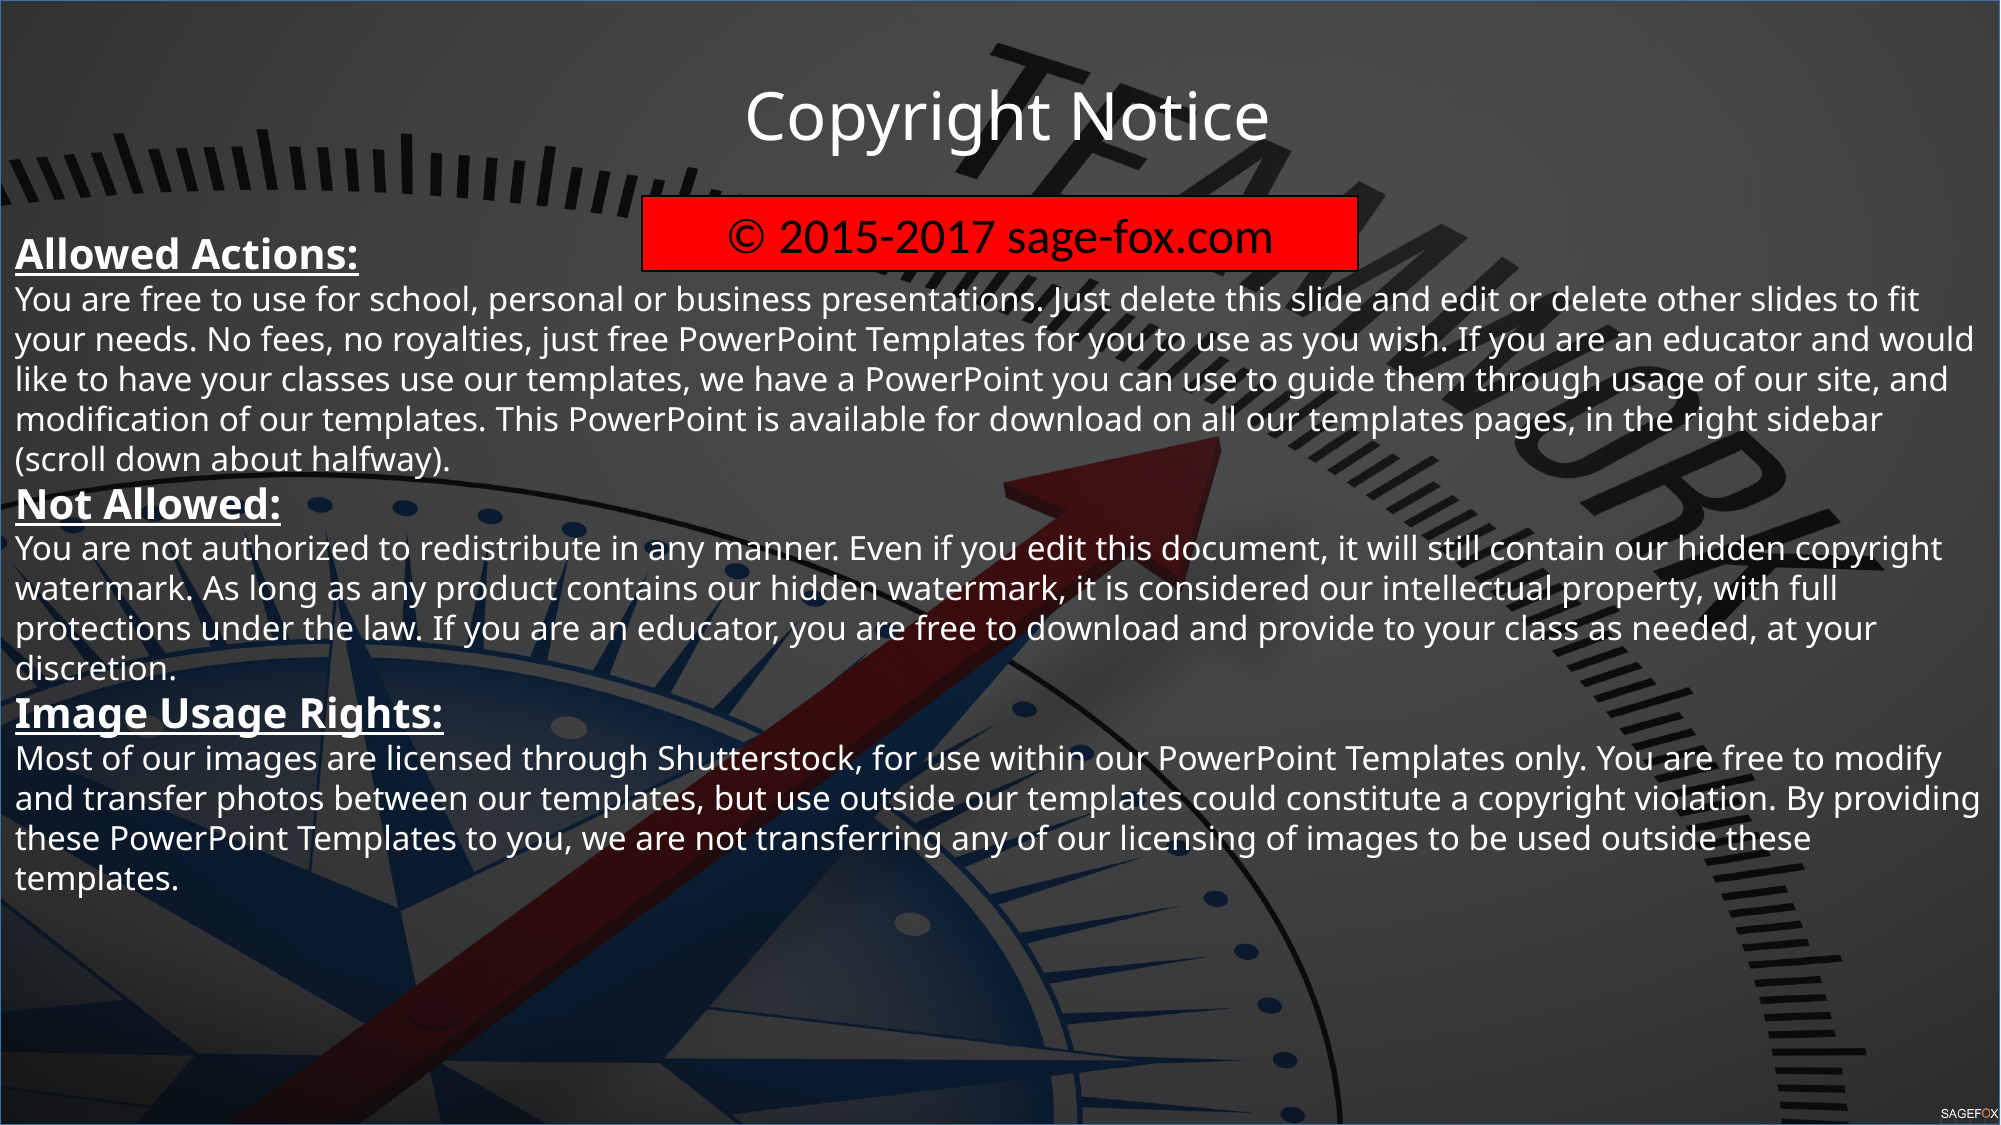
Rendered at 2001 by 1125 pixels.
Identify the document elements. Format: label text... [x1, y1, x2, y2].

title Copyright Notice [493, 60, 1524, 178]
text_box Allowed Actions: You are free to use for school, personal or business presentations. Just delete this slide and edit or delete other slides to fit your needs. No fees, no royalties, just free PowerPoint Templates for you to use as you wish. If you are an educator and would like to have your classes use our templates, we have a PowerPoint you can use to guide them through usage of our site, and modification of our templates. This PowerPoint is available for download on all our templates pages, in the right sidebar (scroll down about halfway). Not Allowed: You are not authorized to redistribute in any manner. Even if you edit this document, it will still contain our hidden copyright watermark. As long as any product contains our hidden watermark, it is considered our intellectual property, with full protections under the law. If you are an educator, you are free to download and provide to your class as needed, at your discretion. Image Usage Rights: Most of our images are licensed through Shutterstock, for use within our PowerPoint Templates only. You are free to modify and transfer photos between our templates, but use outside our templates could constitute a copyright violation. By providing these PowerPoint Templates to you, we are not transferring any of our licensing of images to be used outside these templates. [0, 0, 2000, 1125]
text_box © 2015-2017 sage-fox.com [641, 196, 1358, 272]
